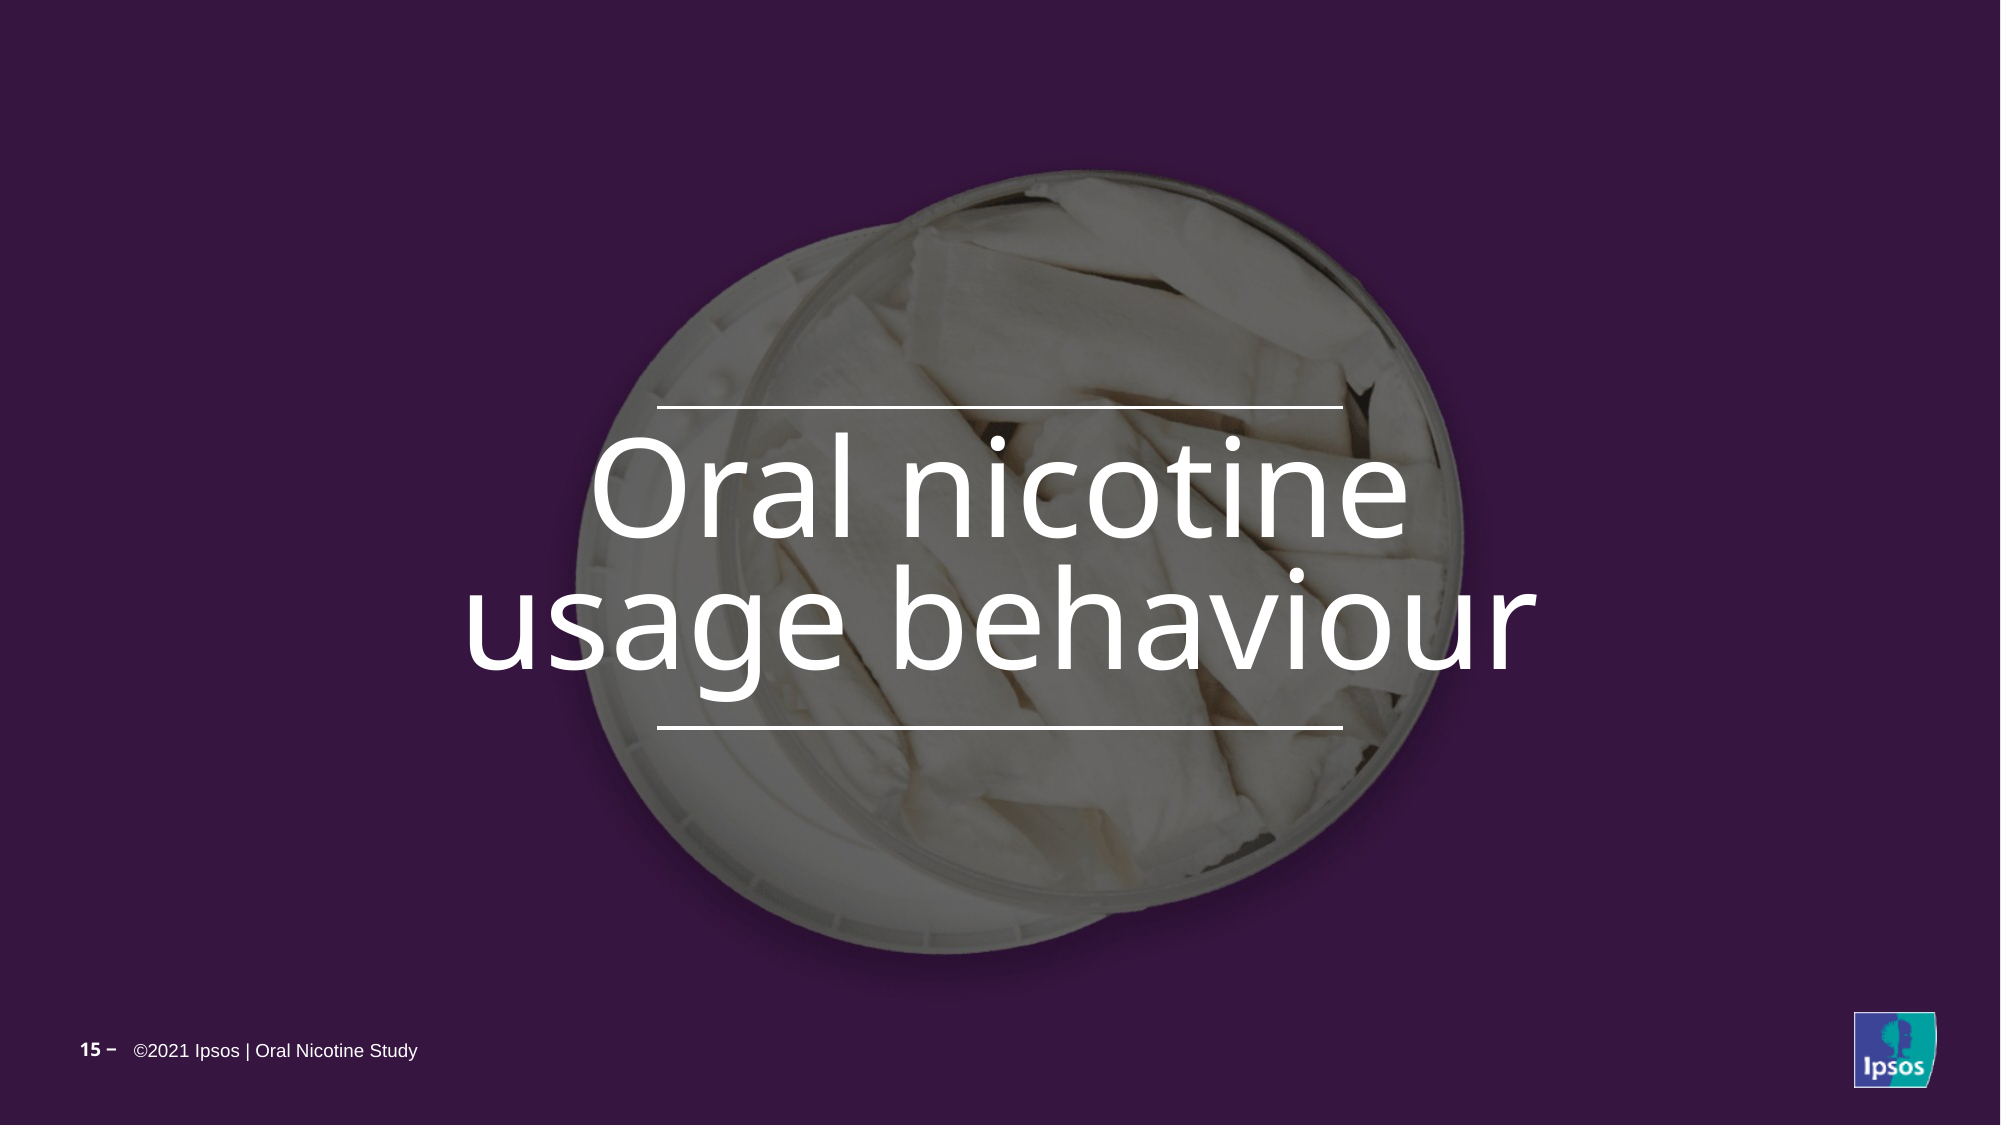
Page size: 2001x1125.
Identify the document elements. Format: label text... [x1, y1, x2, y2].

text_box Oral nicotine usage behaviour [389, 432, 1610, 646]
picture [0, 0, 2001, 1125]
